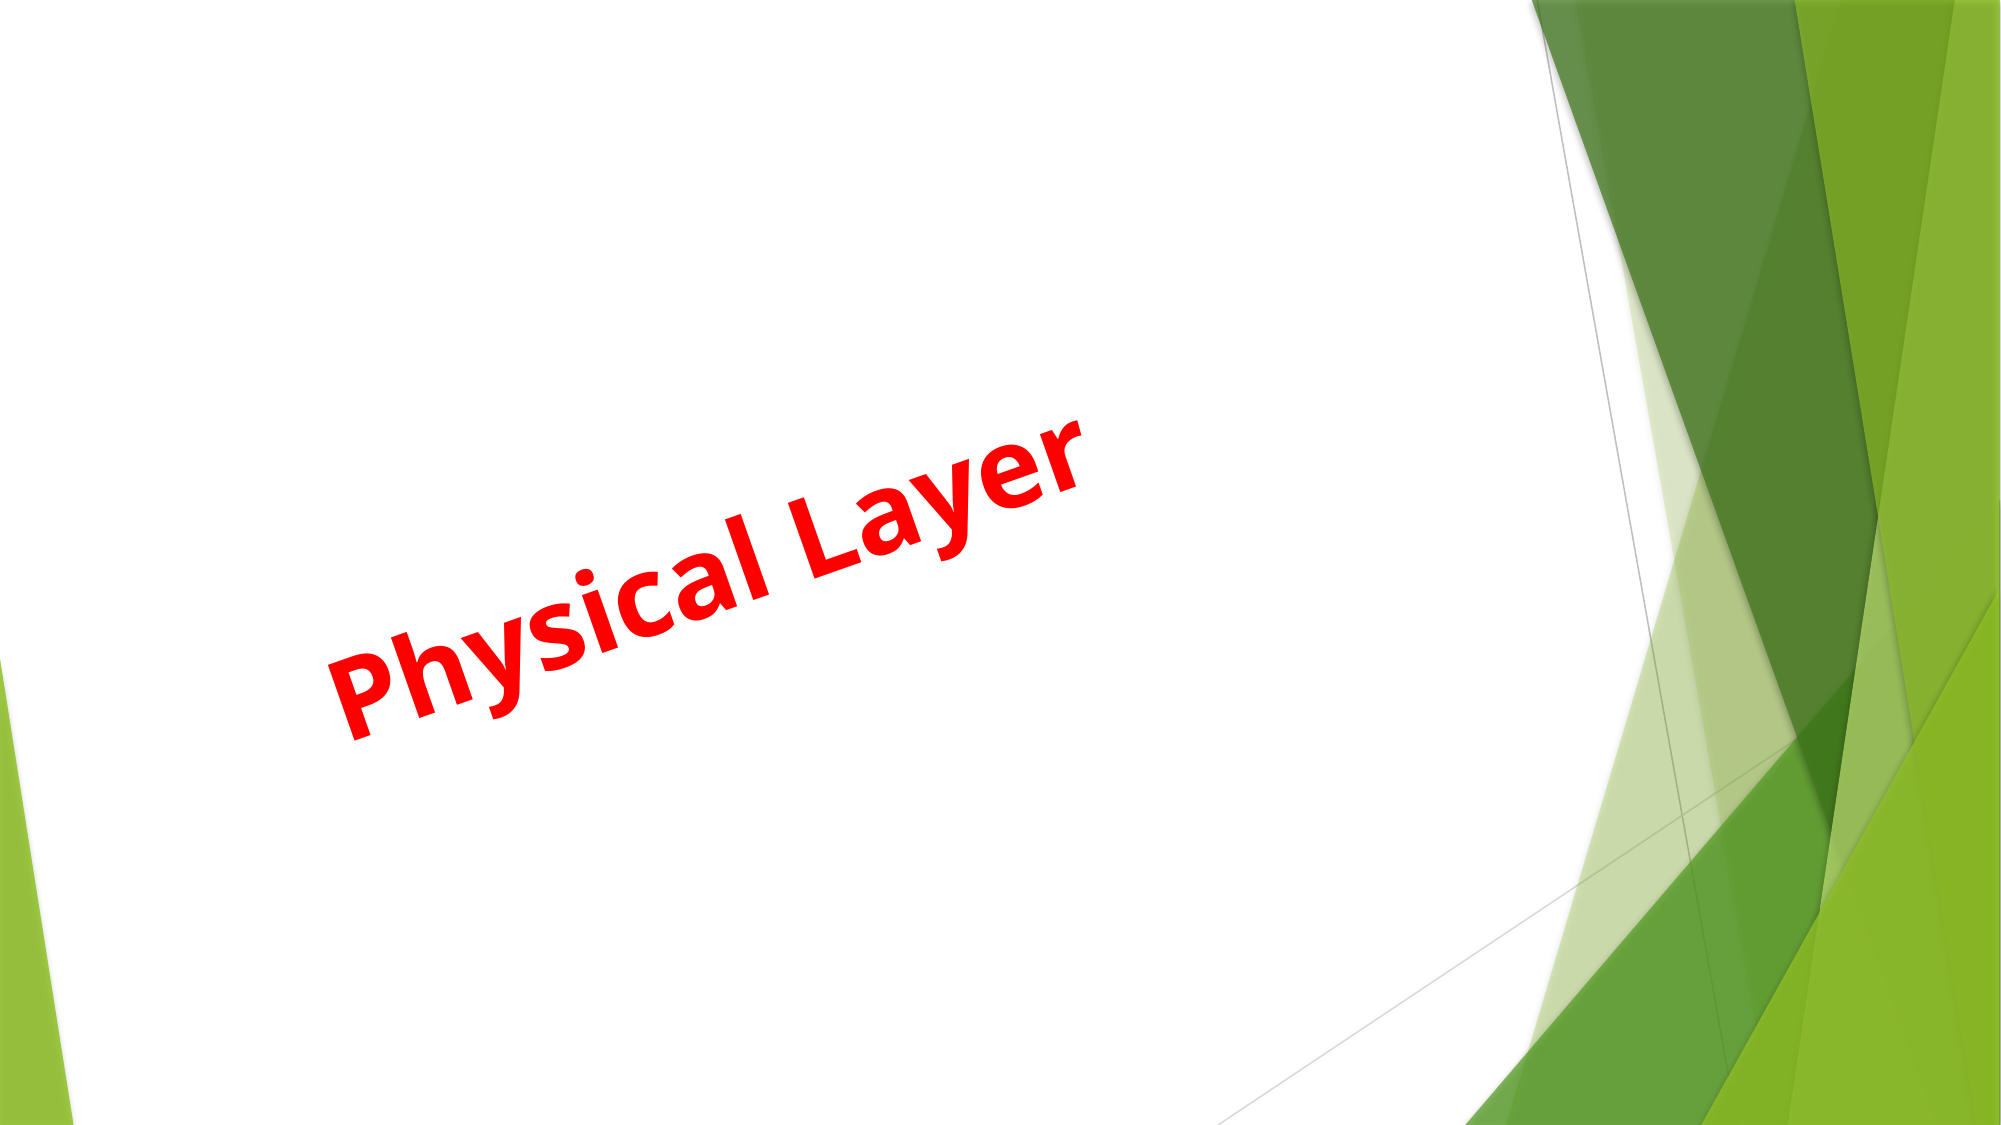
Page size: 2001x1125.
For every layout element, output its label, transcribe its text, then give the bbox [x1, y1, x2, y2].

list Physical Layer [290, 166, 1763, 1039]
